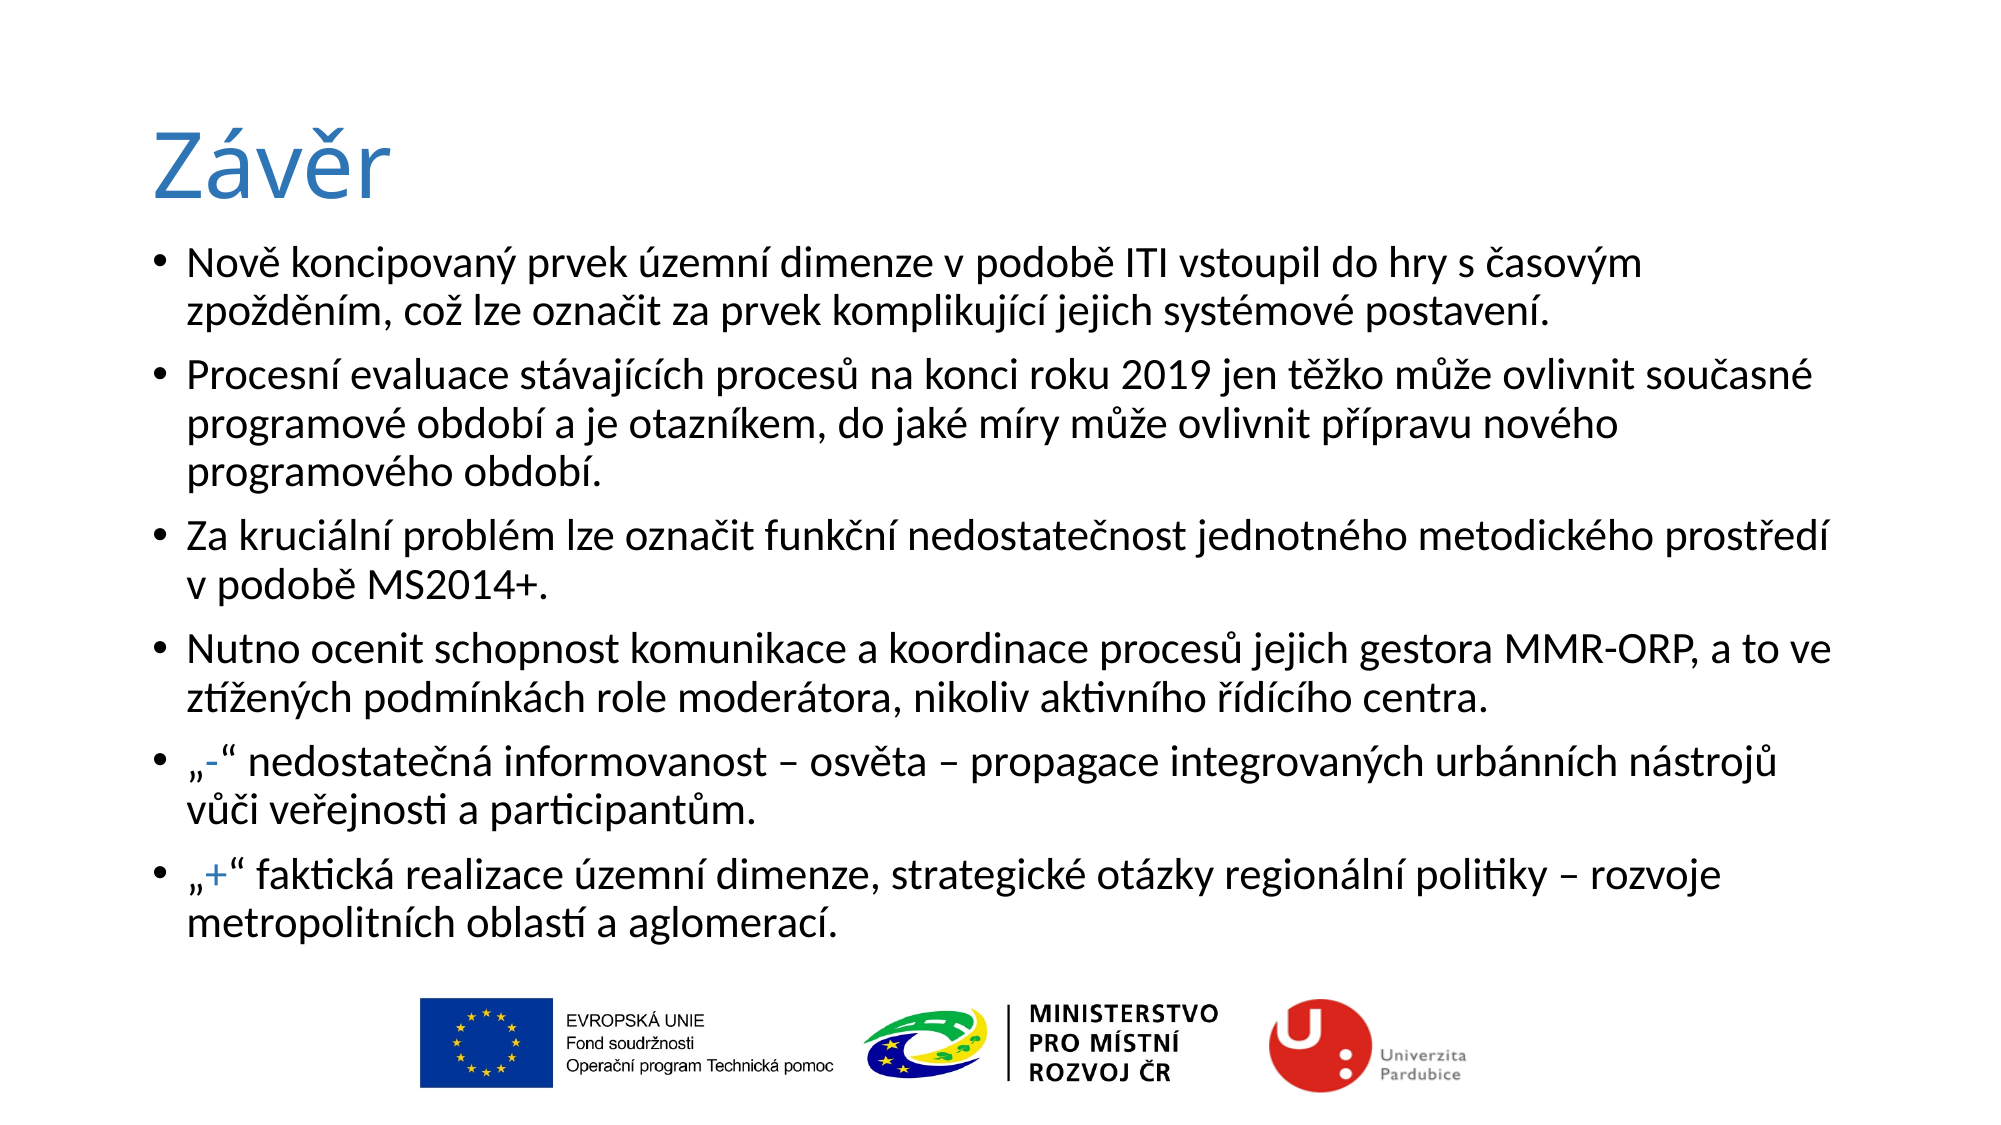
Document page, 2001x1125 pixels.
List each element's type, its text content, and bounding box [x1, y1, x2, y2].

picture [390, 968, 1493, 1117]
title Závěr [137, 59, 1863, 230]
list Nově koncipovaný prvek územní dimenze v podobě ITI vstoupil do hry s časovým zpožděním, což lze označit za prvek komplikující jejich systémové postavení. Procesní evaluace stávajících procesů na konci roku 2019 jen těžko může ovlivnit současné programové období a je otazníkem, do jaké míry může ovlivnit přípravu nového programového období. Za kruciální problém lze označit funkční nedostatečnost jednotného metodického prostředí v podobě MS2014+. Nutno ocenit schopnost komunikace a koordinace procesů jejich gestora MMR-ORP, a to ve ztížených podmínkách role moderátora, nikoliv aktivního řídícího centra. „-“ nedostatečná informovanost – osvěta – propagace integrovaných urbánních nástrojů vůči veřejnosti a participantům. „+“ faktická realizace územní dimenze, strategické otázky regionální politiky – rozvoje metropolitních oblastí a aglomerací. [137, 230, 1863, 955]
